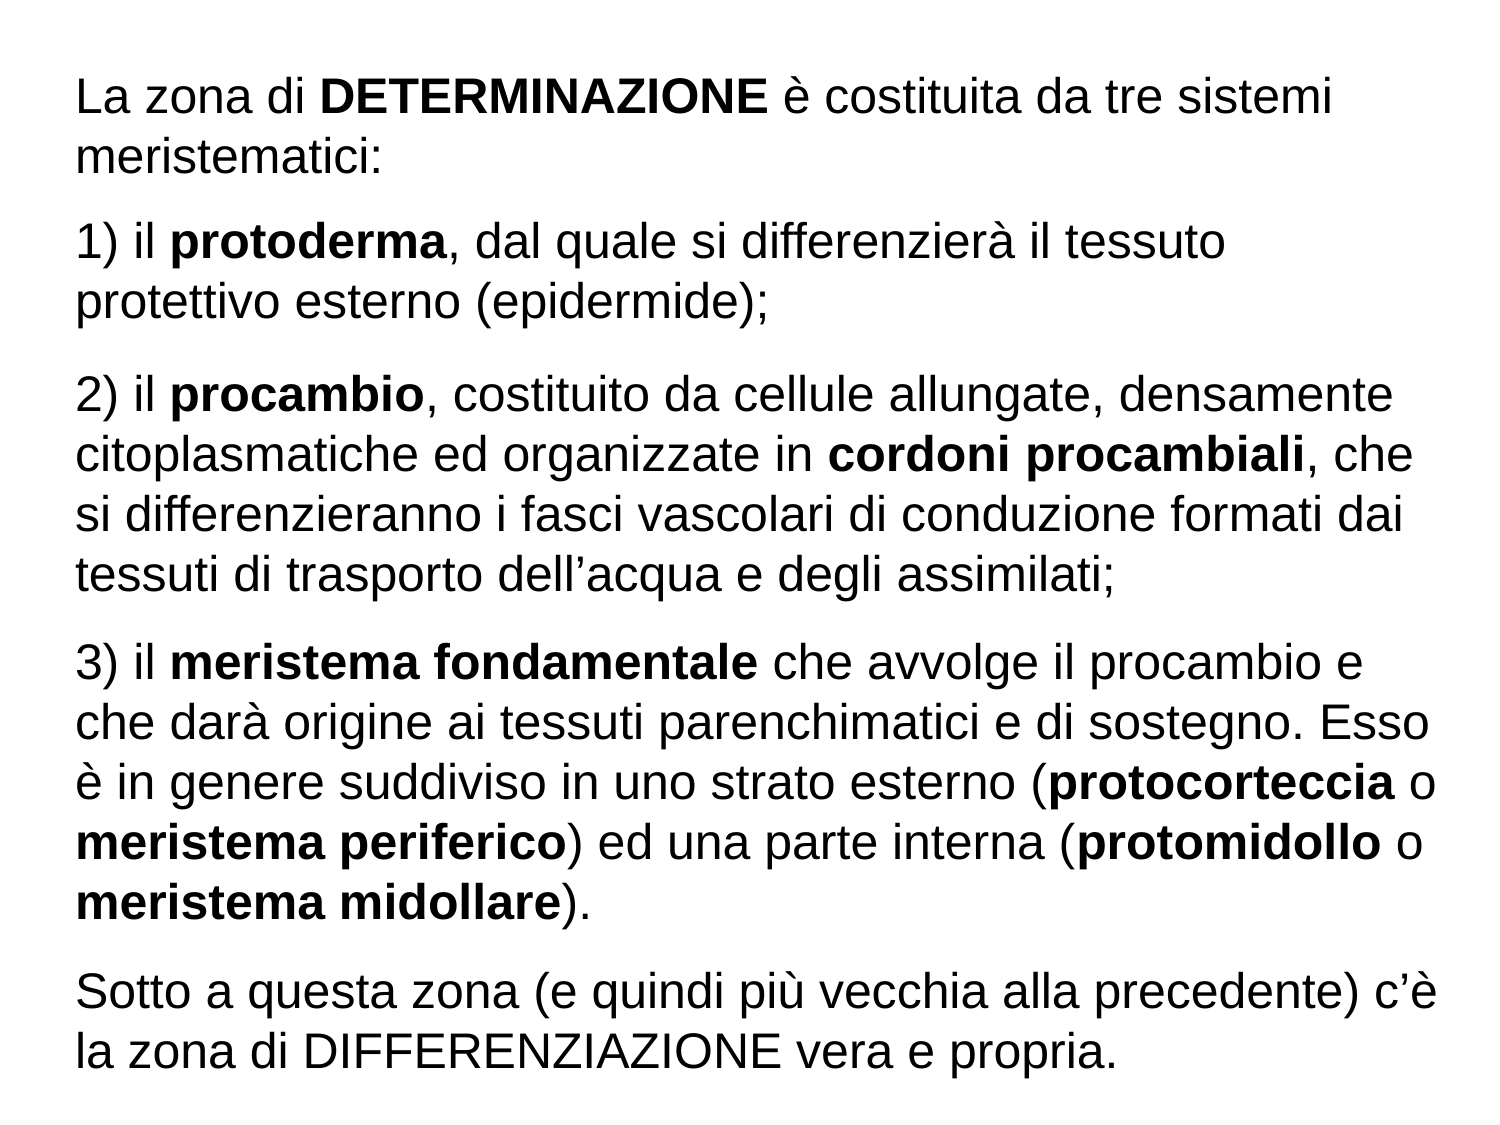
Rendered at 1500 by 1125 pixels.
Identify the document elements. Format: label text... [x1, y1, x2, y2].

text_box 3) il meristema fondamentale che avvolge il procambio e che darà origine ai tessuti parenchimatici e di sostegno. Esso è in genere suddiviso in uno strato esterno (protocorteccia o meristema periferico) ed una parte interna (protomidollo o meristema midollare). [60, 622, 1459, 938]
text_box 2) il procambio, costituito da cellule allungate, densamente citoplasmatiche ed organizzate in cordoni procambiali, che si differenzieranno i fasci vascolari di conduzione formati dai tessuti di trasporto dell’acqua e degli assimilati; [60, 354, 1436, 609]
text_box La zona di DETERMINAZIONE è costituita da tre sistemi meristematici: 1) il protoderma, dal quale si differenzierà il tessuto protettivo esterno (epidermide); [60, 55, 1436, 336]
text_box Sotto a questa zona (e quindi più vecchia alla precedente) c’è la zona di DIFFERENZIAZIONE vera e propria. [60, 950, 1459, 1125]
